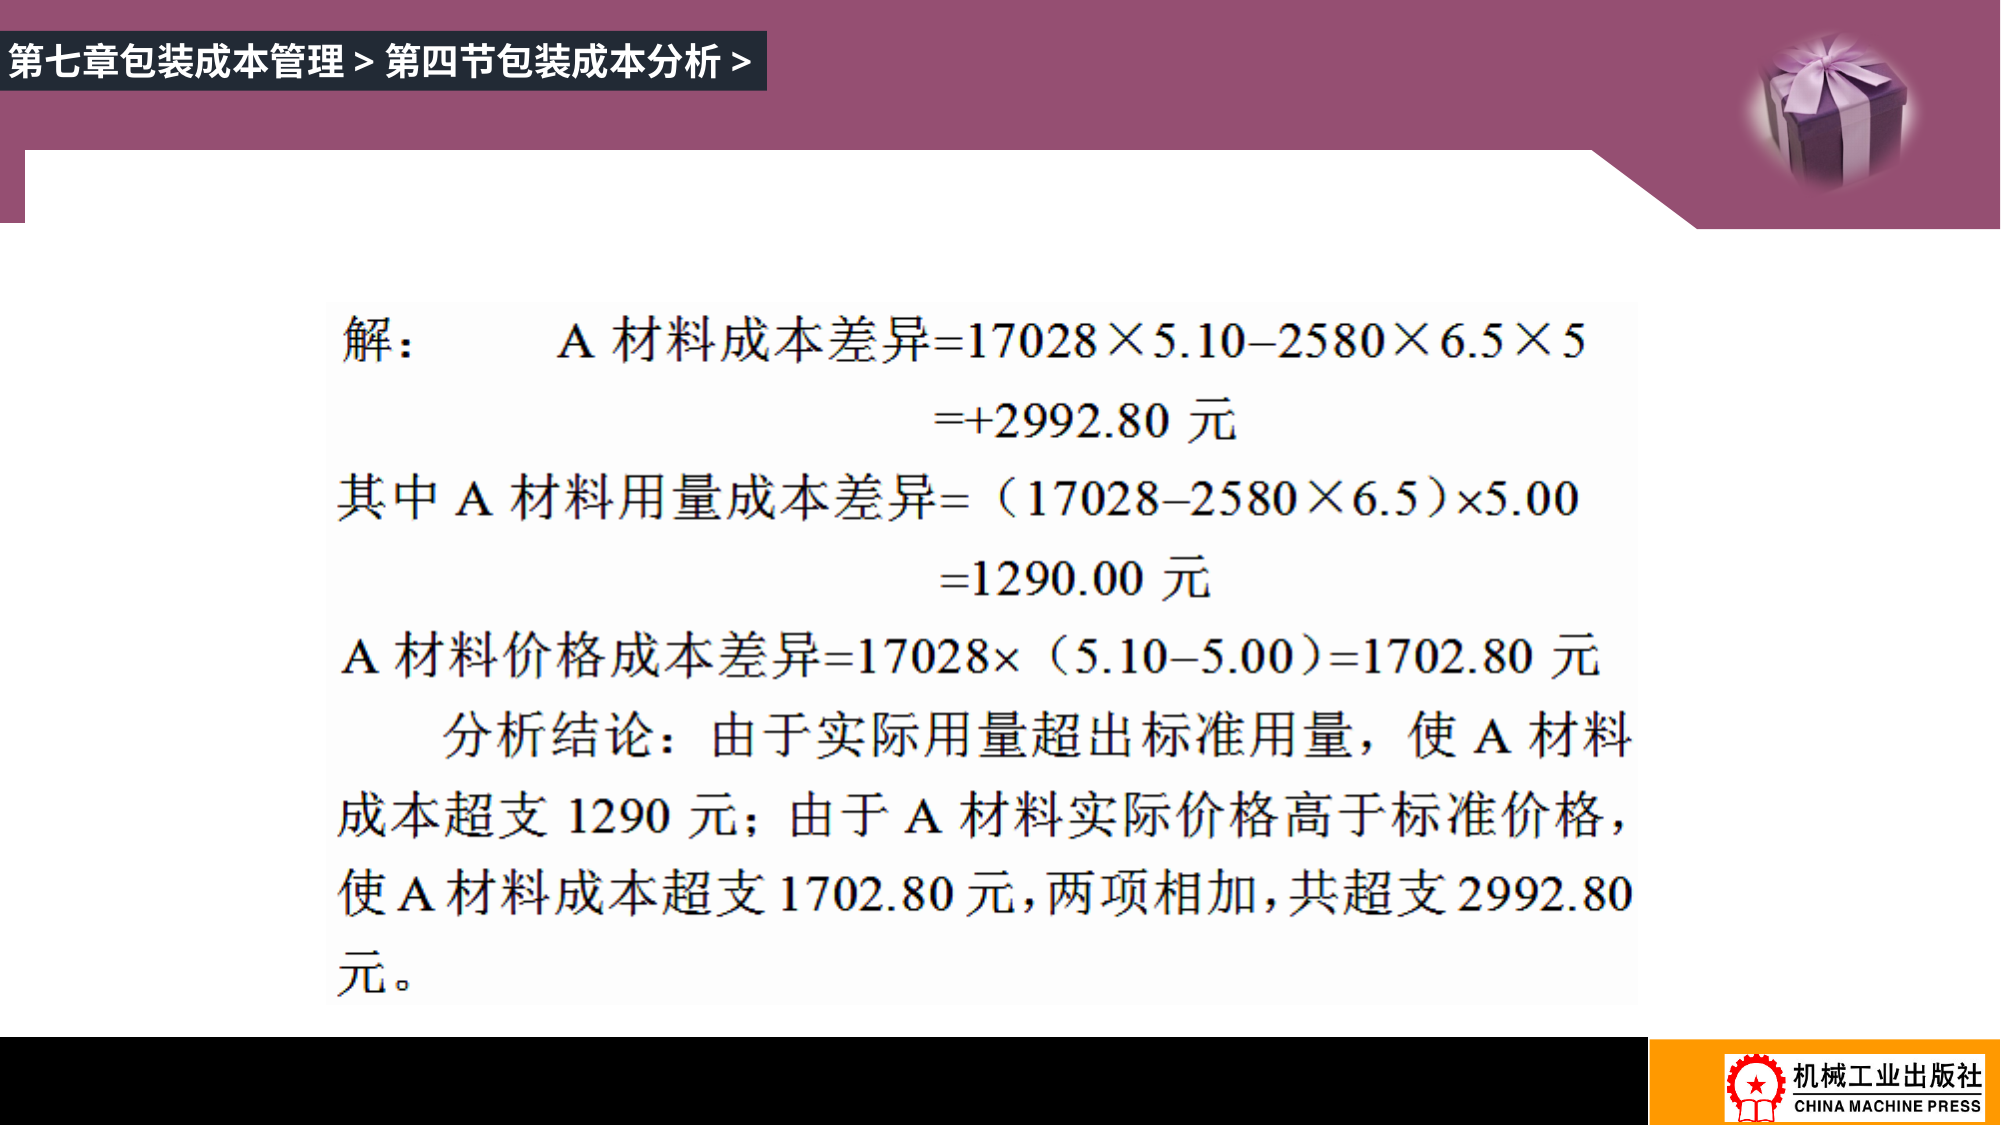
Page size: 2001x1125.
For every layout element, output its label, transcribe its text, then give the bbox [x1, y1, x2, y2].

picture [1724, 1054, 1986, 1122]
picture [1762, 54, 1900, 171]
text_box 第七章包装成本管理>第四节包装成本分析> [0, 30, 767, 91]
picture [326, 302, 1638, 1005]
